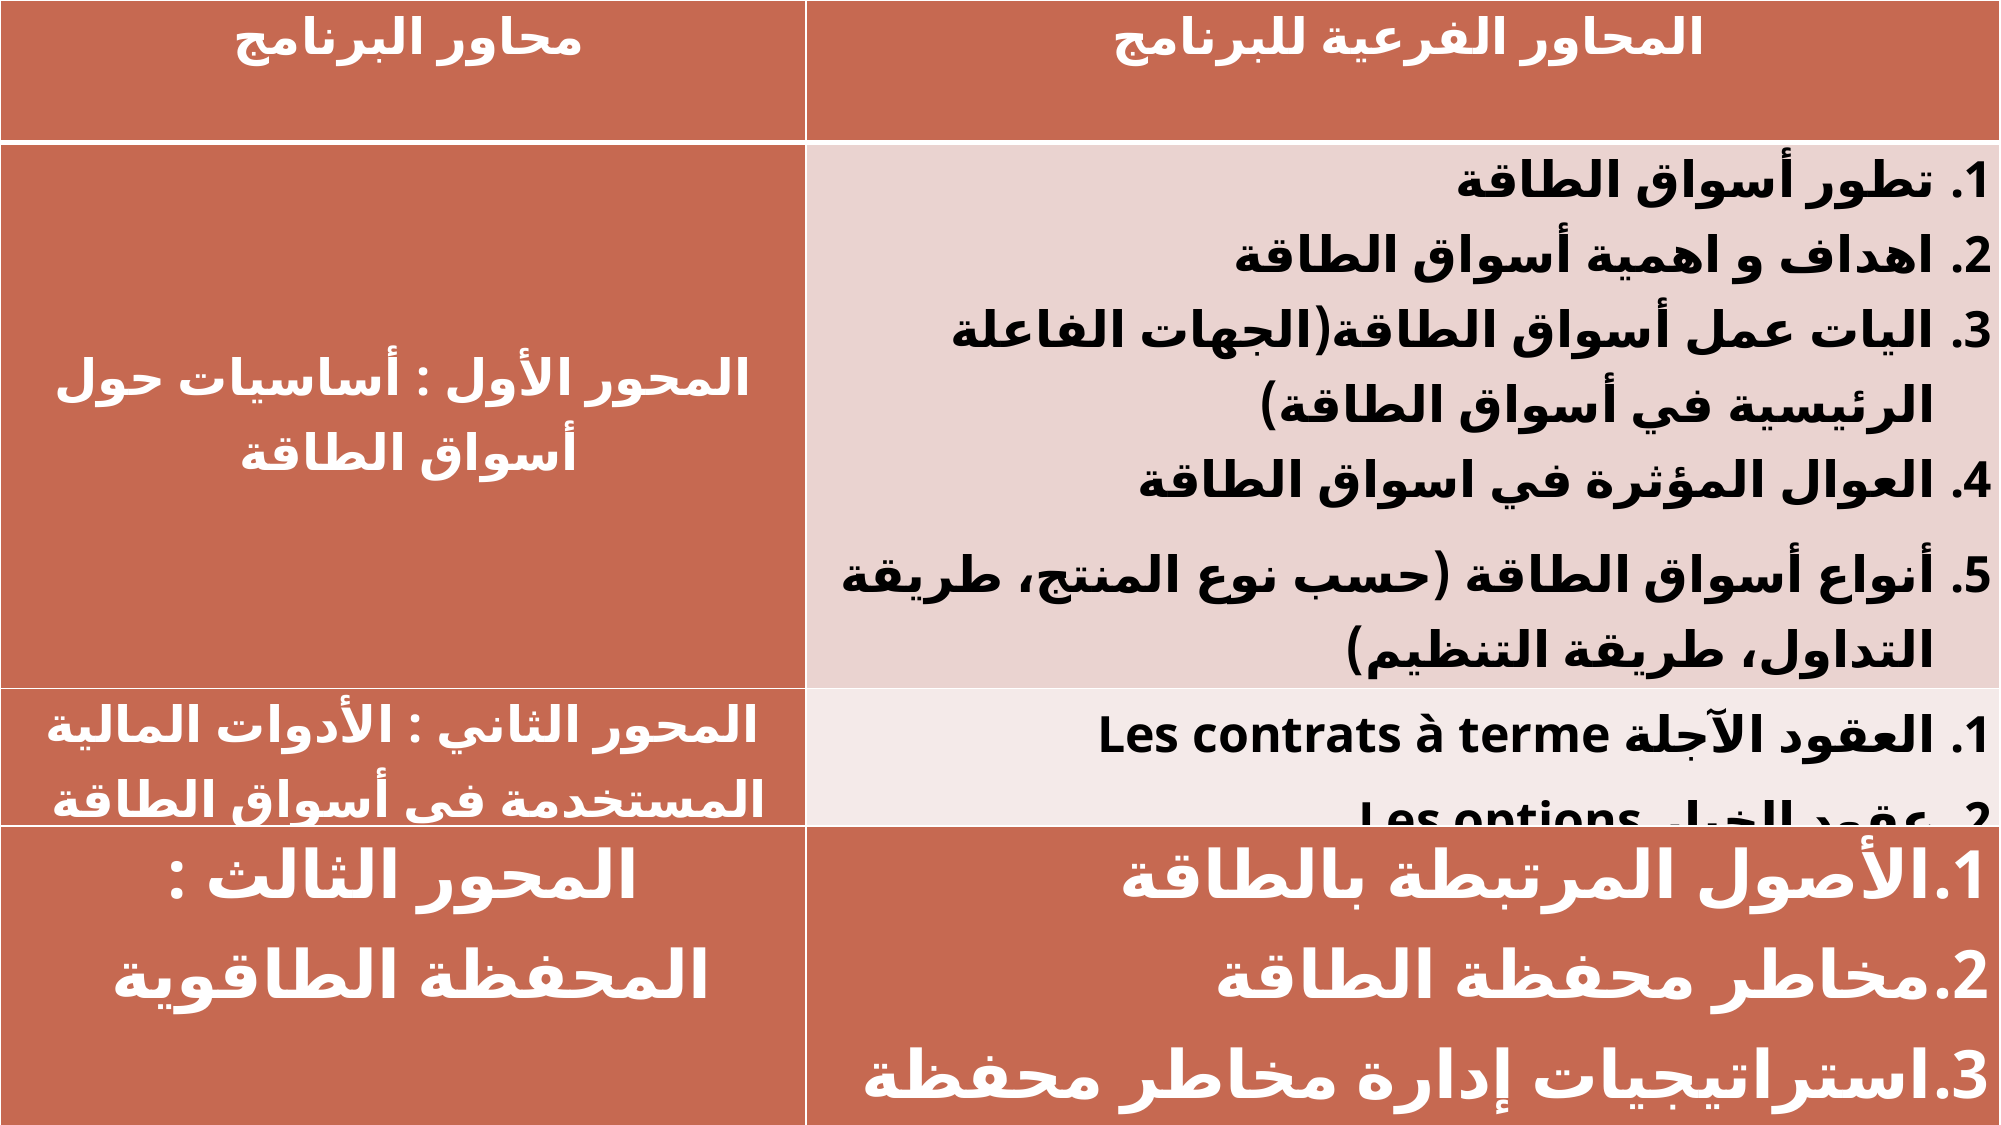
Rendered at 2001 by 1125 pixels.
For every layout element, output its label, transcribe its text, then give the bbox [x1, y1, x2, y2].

table_cell العقود الآجلة Les contrats à terme عقود الخيار Les options عقود المبادلة Les swaps [807, 689, 1999, 825]
table_header المحور الثالث : المحفظة الطاقوية [1, 827, 805, 1125]
table_header الأصول المرتبطة بالطاقة مخاطر محفظة الطاقة استراتيجيات إدارة مخاطر محفظة الطاقة [807, 827, 1999, 1125]
table_cell المحور الثاني : الأدوات المالية المستخدمة في أسواق الطاقة [1, 689, 805, 825]
table_header المحاور الفرعية للبرنامج [807, 1, 1999, 140]
table_header محاور البرنامج [1, 1, 805, 140]
table_cell تطور أسواق الطاقة اهداف و اهمية أسواق الطاقة اليات عمل أسواق الطاقة(الجهات الفاعلة الرئيسية في أسواق الطاقة) العوال المؤثرة في اسواق الطاقة أنواع أسواق الطاقة (حسب نوع المنتج، طريقة التداول، طريقة التنظيم) [807, 145, 1999, 688]
table_cell المحور الأول : أساسيات حول أسواق الطاقة [1, 145, 805, 688]
